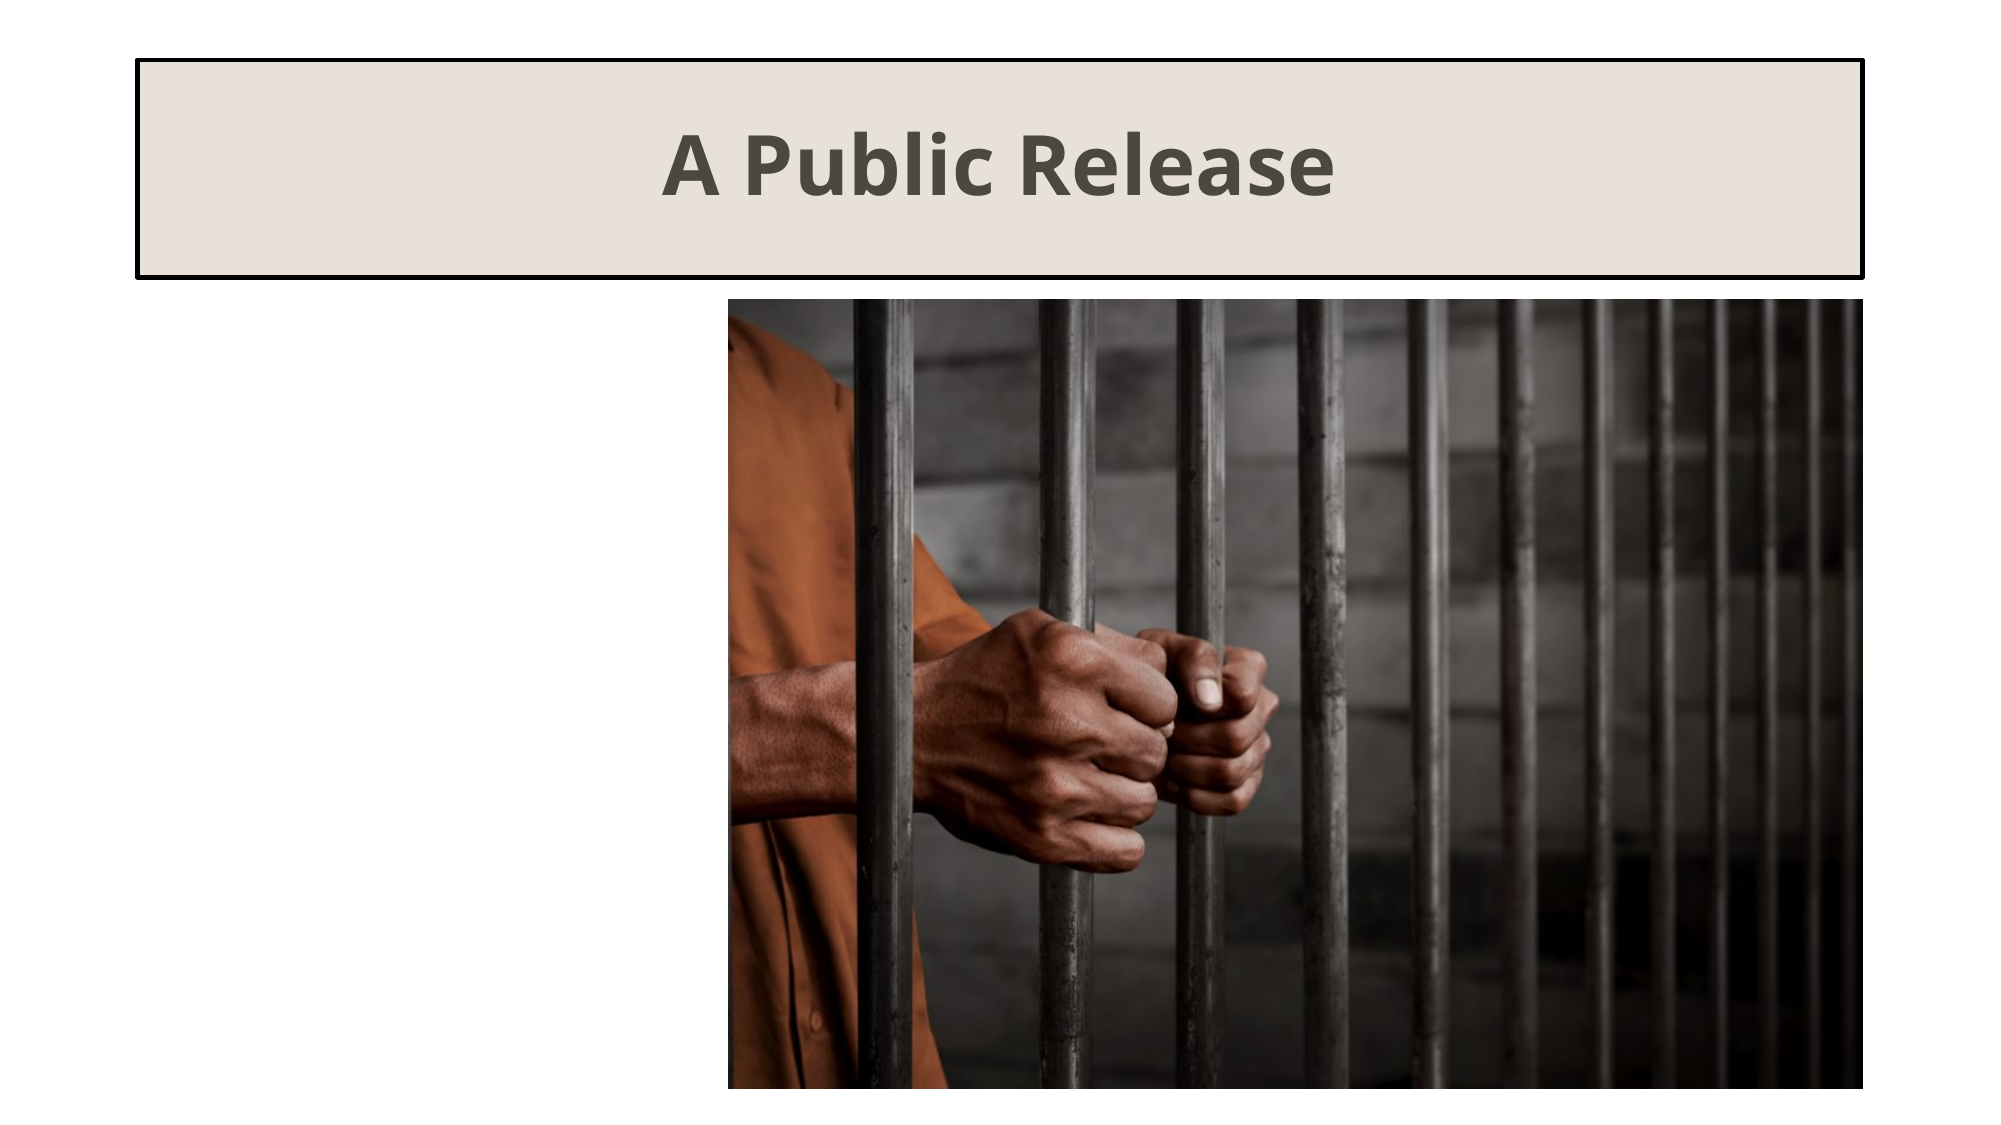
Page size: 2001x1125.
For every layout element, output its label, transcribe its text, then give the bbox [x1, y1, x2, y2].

title A Public Release [135, 58, 1865, 280]
picture [728, 299, 1863, 1089]
